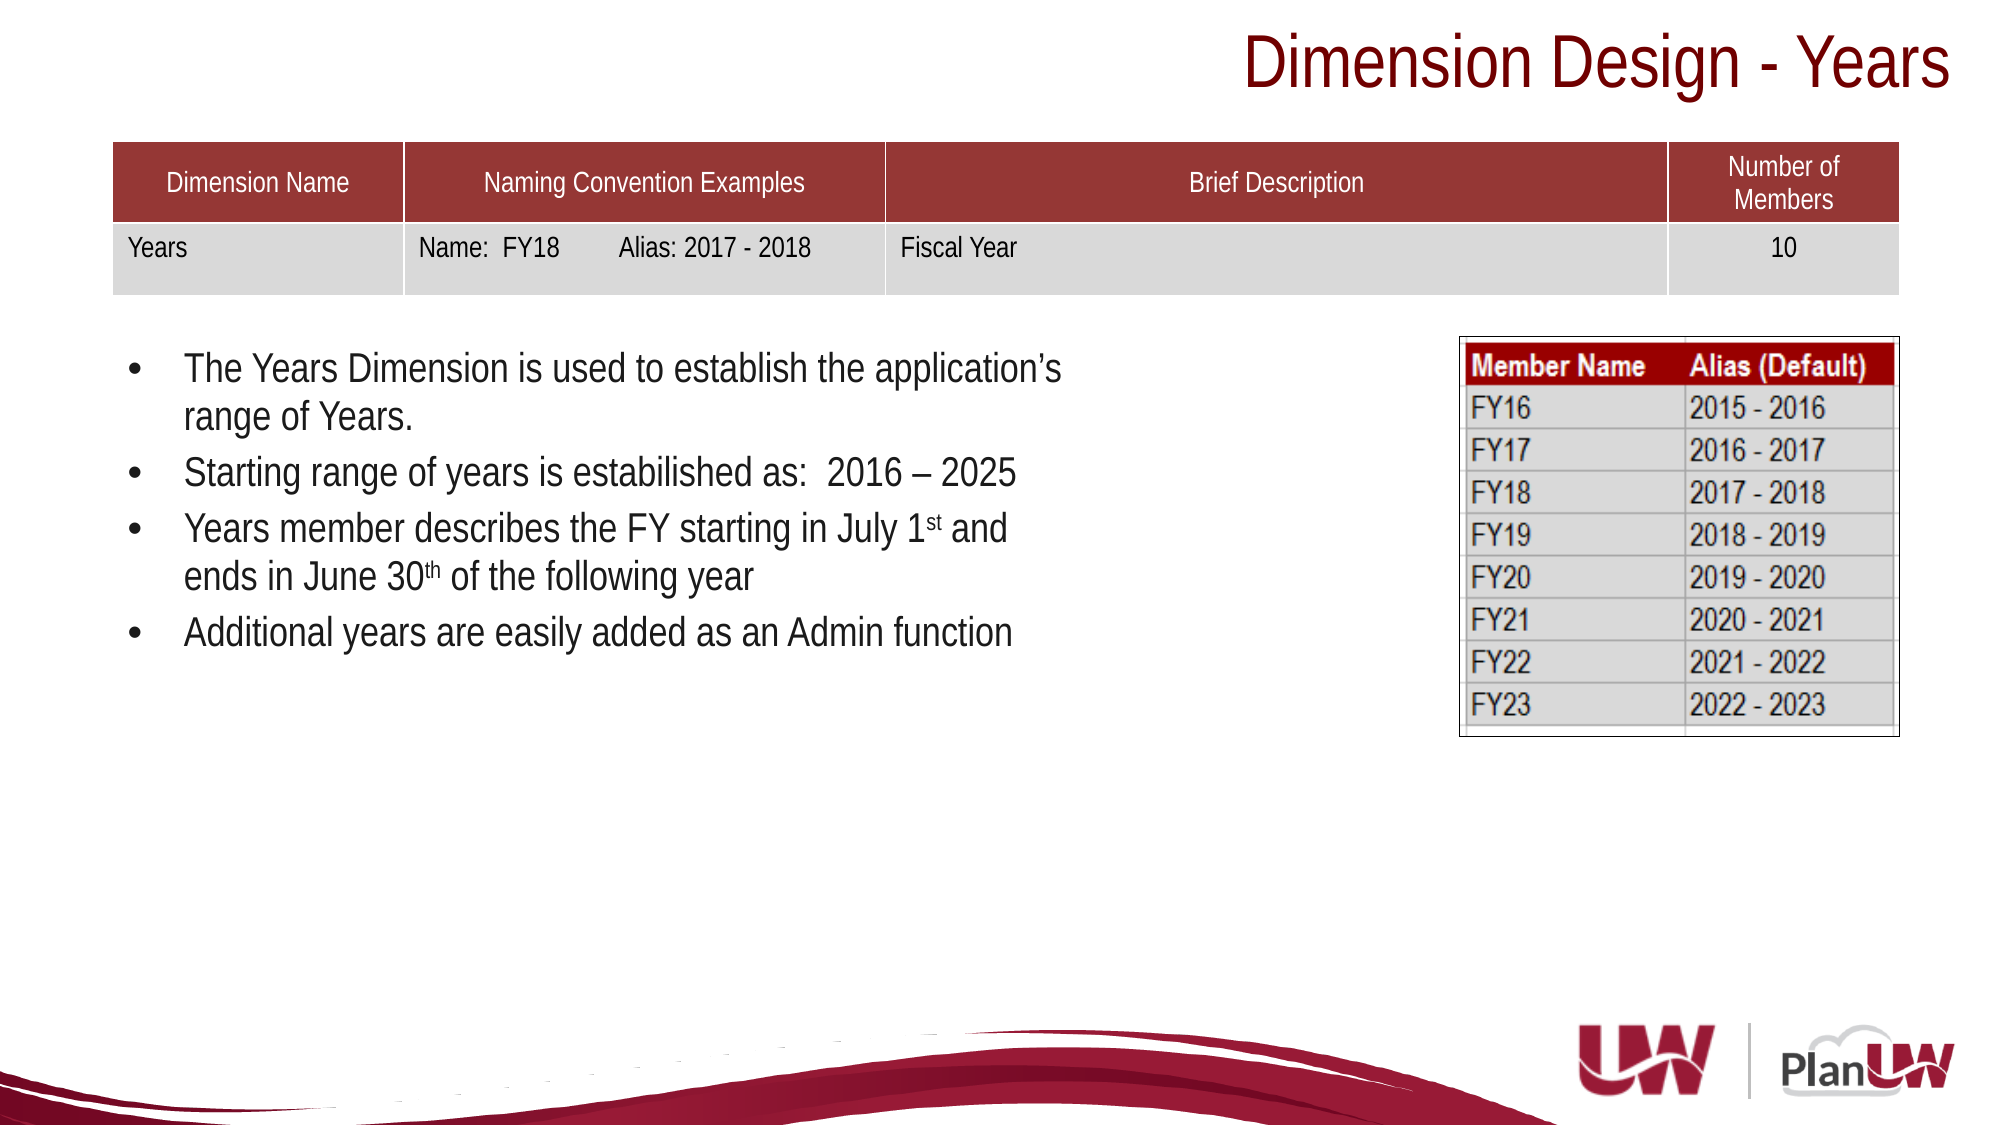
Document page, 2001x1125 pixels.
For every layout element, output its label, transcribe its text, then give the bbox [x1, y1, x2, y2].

picture [1768, 1010, 1961, 1103]
picture [0, 988, 1723, 1125]
table_header Naming Convention Examples [405, 142, 885, 222]
table_header Dimension Name [113, 142, 403, 222]
picture [1459, 336, 1901, 737]
table_cell 10 [1669, 224, 1899, 295]
text_box Dimension Design - Years [466, 12, 1967, 103]
table_cell Fiscal Year [886, 224, 1667, 295]
table_header Brief Description [886, 142, 1667, 222]
table_header Number of Members [1669, 142, 1899, 222]
table_cell Name: FY18 Alias: 2017 - 2018 [405, 224, 885, 295]
text_box The Years Dimension is used to establish the application’s range of Years. Starting range of years is estabilished as: 2016 – 2025 Years member describes the FY starting in July 1st and ends in June 30th of the following year Additional years are easily added as an Admin function [112, 336, 1095, 897]
table_cell Years [113, 224, 403, 295]
